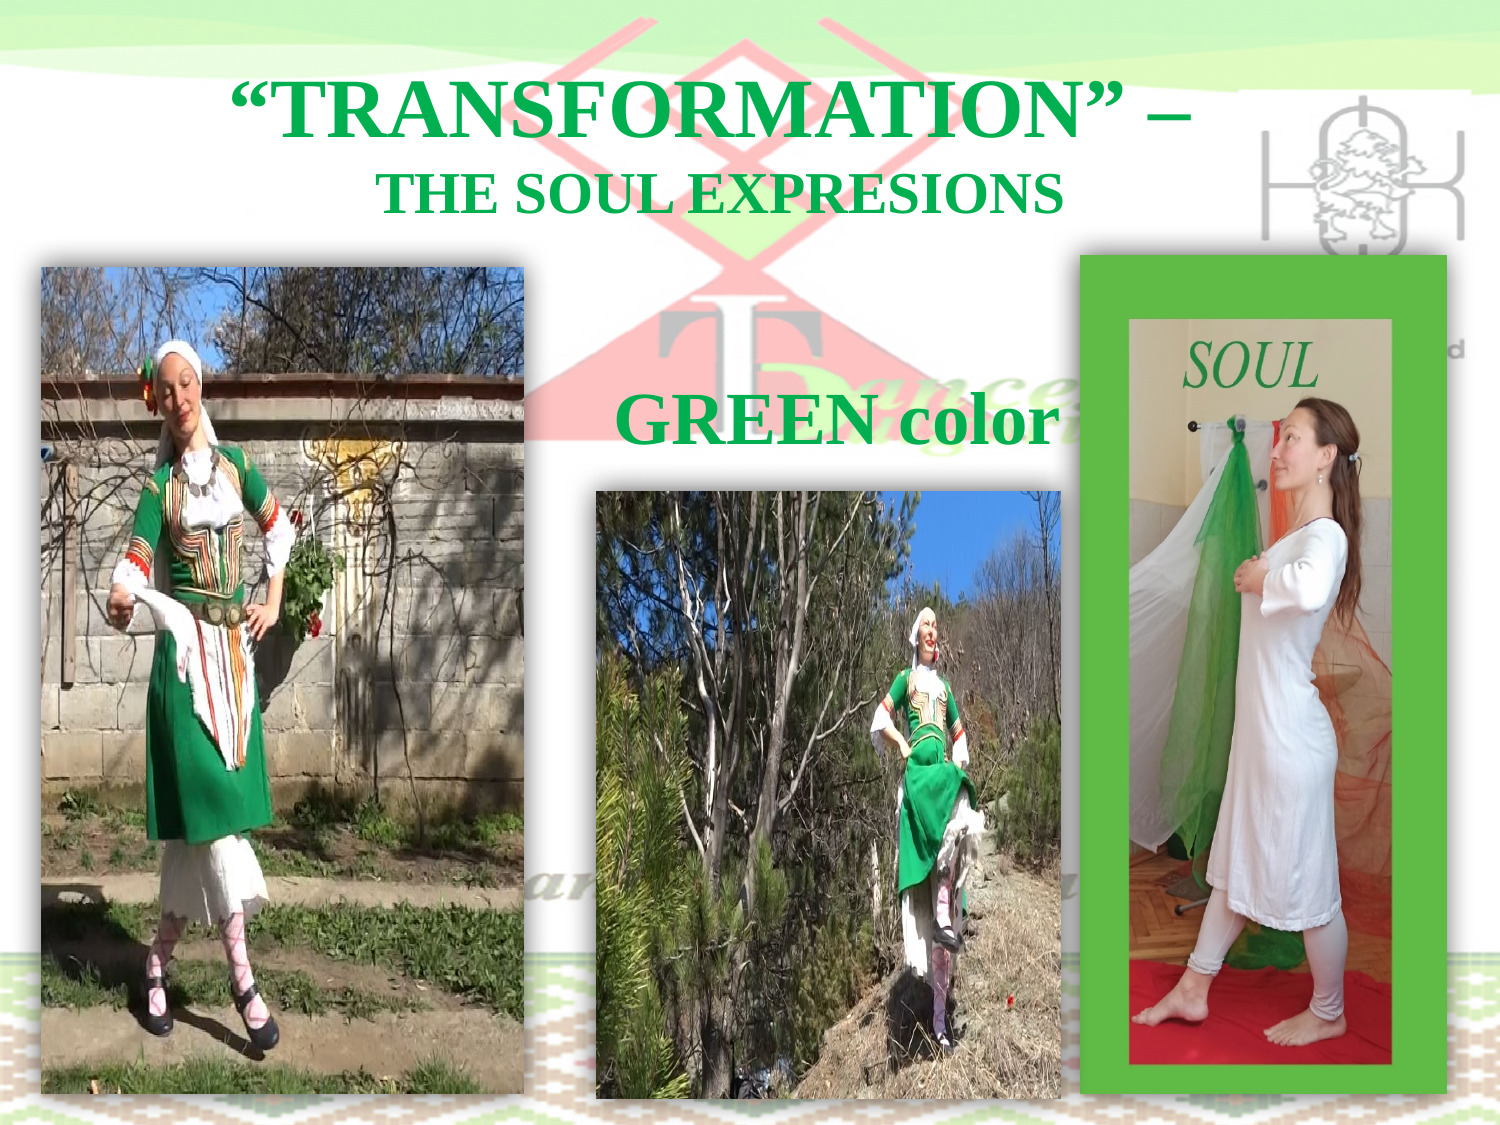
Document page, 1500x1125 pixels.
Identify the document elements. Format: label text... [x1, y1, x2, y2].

picture [596, 491, 1061, 1099]
picture [40, 266, 525, 1095]
picture [1079, 255, 1447, 1095]
title “TRANSFORMATION” – THE SOUL EXPRESIONS [5, 45, 1436, 233]
text_box GREEN color [599, 361, 1074, 467]
